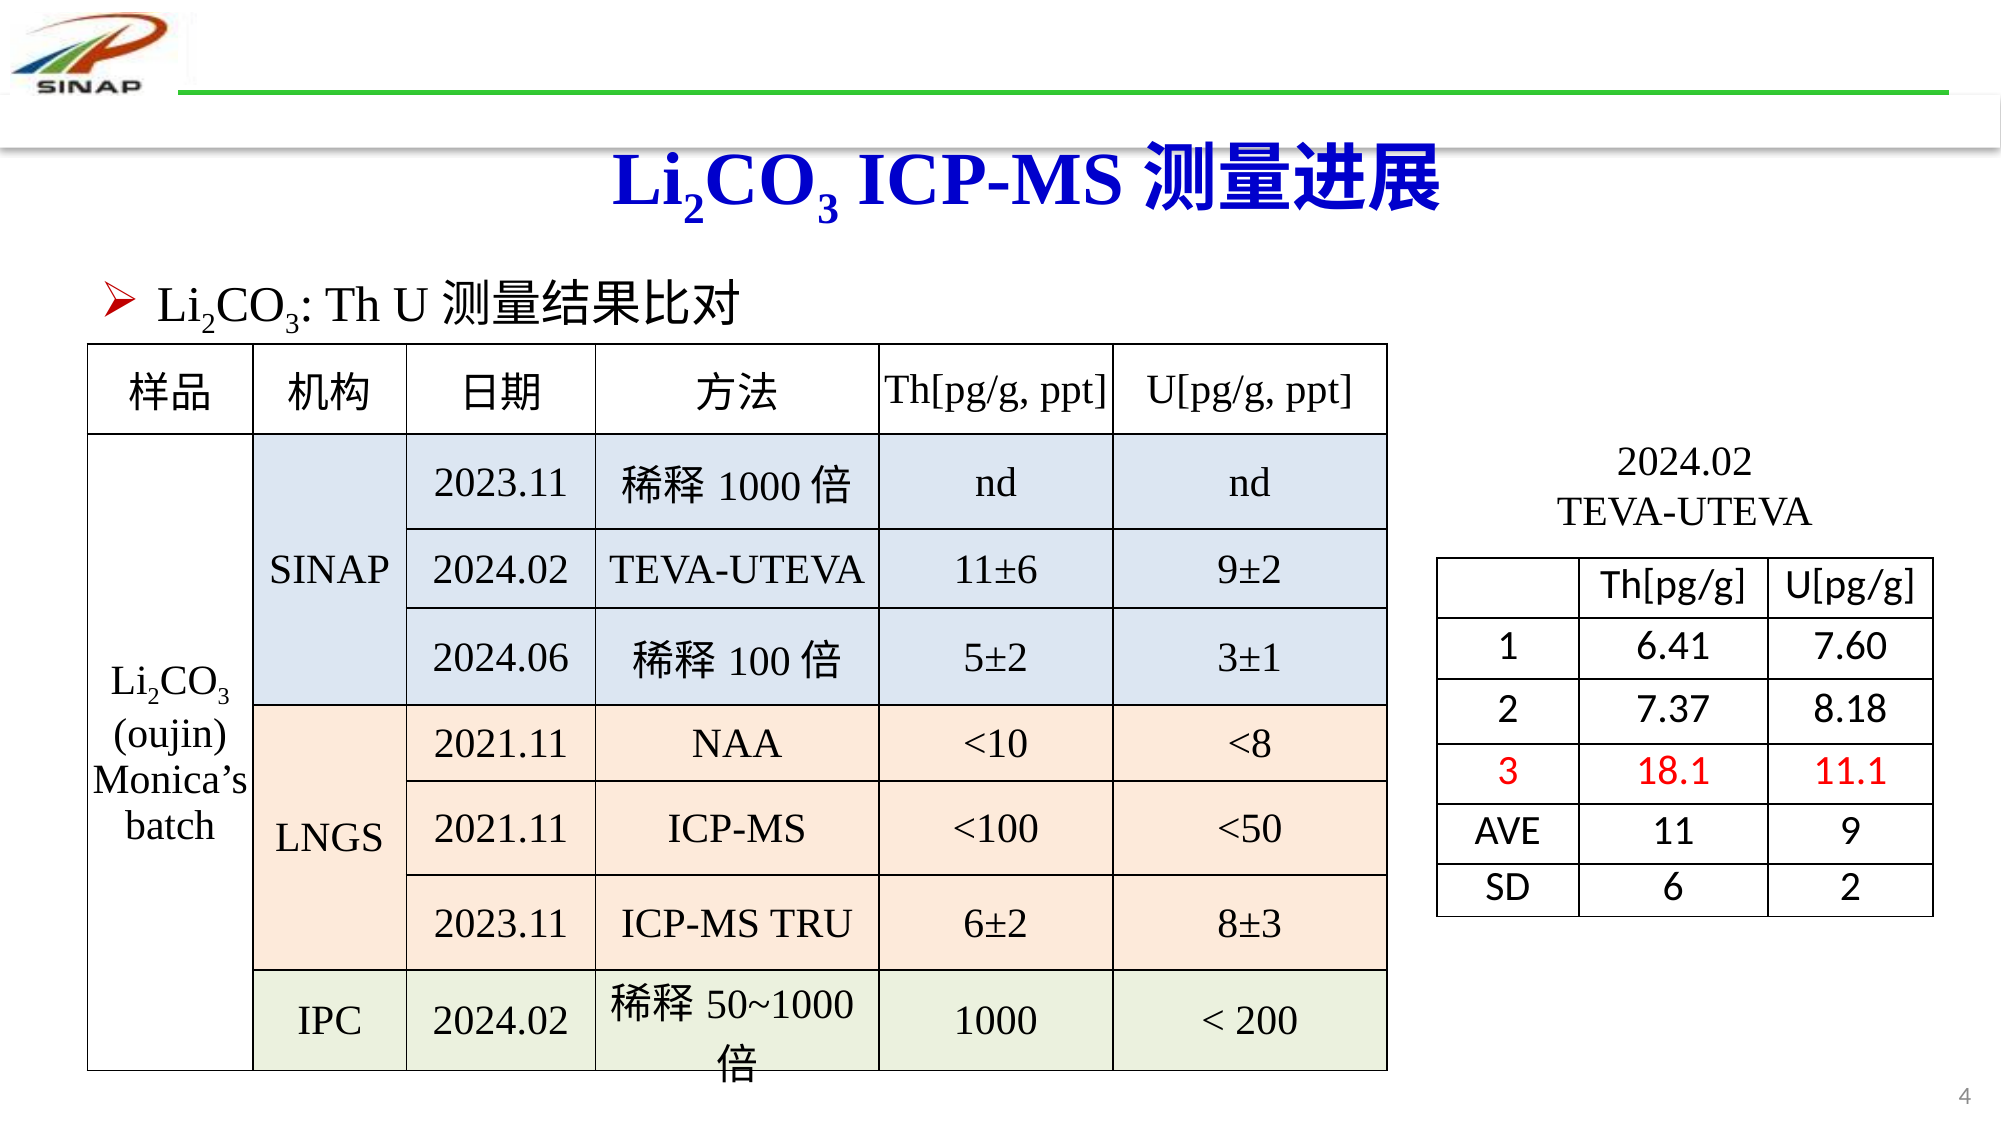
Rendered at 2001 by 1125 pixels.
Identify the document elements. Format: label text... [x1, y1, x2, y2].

table_cell TEVA-UTEVA [596, 530, 878, 607]
table_header Th[pg/g, ppt] [880, 345, 1112, 433]
table_cell SD [1438, 865, 1578, 916]
table_cell 7.37 [1580, 680, 1767, 743]
table_cell 1000 [880, 971, 1112, 1070]
table_header 机构 [254, 345, 406, 433]
table_cell nd [880, 435, 1112, 528]
table_cell <10 [880, 706, 1112, 780]
table_header 样品 [88, 345, 252, 433]
table_cell 6.41 [1580, 619, 1767, 678]
table_cell 8±3 [1114, 876, 1386, 969]
table_cell 3 [1438, 745, 1578, 803]
table_cell 7.60 [1769, 619, 1932, 678]
table_cell < 200 [1114, 971, 1386, 1070]
picture [10, 12, 197, 96]
table_cell nd [1114, 435, 1386, 528]
table_cell 2024.02 [407, 530, 595, 607]
table_cell 18.1 [1580, 745, 1767, 803]
table_cell 11 [1580, 805, 1767, 863]
table_cell IPC [254, 971, 406, 1070]
table_header 方法 [596, 345, 878, 433]
table_cell 11.1 [1769, 745, 1932, 803]
slide_number 4 [1787, 1064, 1987, 1125]
table_header Th[pg/g] [1580, 559, 1767, 617]
table_cell 9 [1769, 805, 1932, 863]
table_cell 6±2 [880, 876, 1112, 969]
table_cell 2024.06 [407, 609, 595, 704]
table_header U[pg/g, ppt] [1114, 345, 1386, 433]
table_cell <50 [1114, 782, 1386, 874]
table_cell SINAP [254, 435, 406, 704]
table_cell 11±6 [880, 530, 1112, 607]
table_cell ICP-MS [596, 782, 878, 874]
table_cell 2021.11 [407, 782, 595, 874]
table_cell NAA [596, 706, 878, 780]
table_cell LNGS [254, 706, 406, 969]
table_cell 8.18 [1769, 680, 1932, 743]
text_box 2024.02 TEVA-UTEVA [1514, 426, 1856, 542]
table_cell 2021.11 [407, 706, 595, 780]
table_cell ICP-MS TRU [596, 876, 878, 969]
table_cell 2 [1769, 865, 1932, 916]
table_cell 9±2 [1114, 530, 1386, 607]
table_cell 2 [1438, 680, 1578, 743]
table_cell 稀释1000倍 [596, 435, 878, 528]
text_box Li2CO3 ICP-MS测量进展 [527, 122, 1528, 240]
text_box Li2CO3: Th U测量结果比对 [85, 243, 1456, 347]
table_cell AVE [1438, 805, 1578, 863]
table_header [1438, 559, 1578, 617]
table_cell 稀释50~1000倍 [596, 971, 878, 1070]
table_header 日期 [407, 345, 595, 433]
table_cell 2023.11 [407, 435, 595, 528]
table_cell 6 [1580, 865, 1767, 916]
table_cell 2023.11 [407, 876, 595, 969]
table_cell <8 [1114, 706, 1386, 780]
table_cell 1 [1438, 619, 1578, 678]
table_cell 稀释100倍 [596, 609, 878, 704]
table_cell <100 [880, 782, 1112, 874]
table_header U[pg/g] [1769, 559, 1932, 617]
table_cell 3±1 [1114, 609, 1386, 704]
table_cell Li2CO3 (oujin) Monica’s batch [88, 435, 252, 1070]
table_cell 2024.02 [407, 971, 595, 1070]
table_cell 5±2 [880, 609, 1112, 704]
